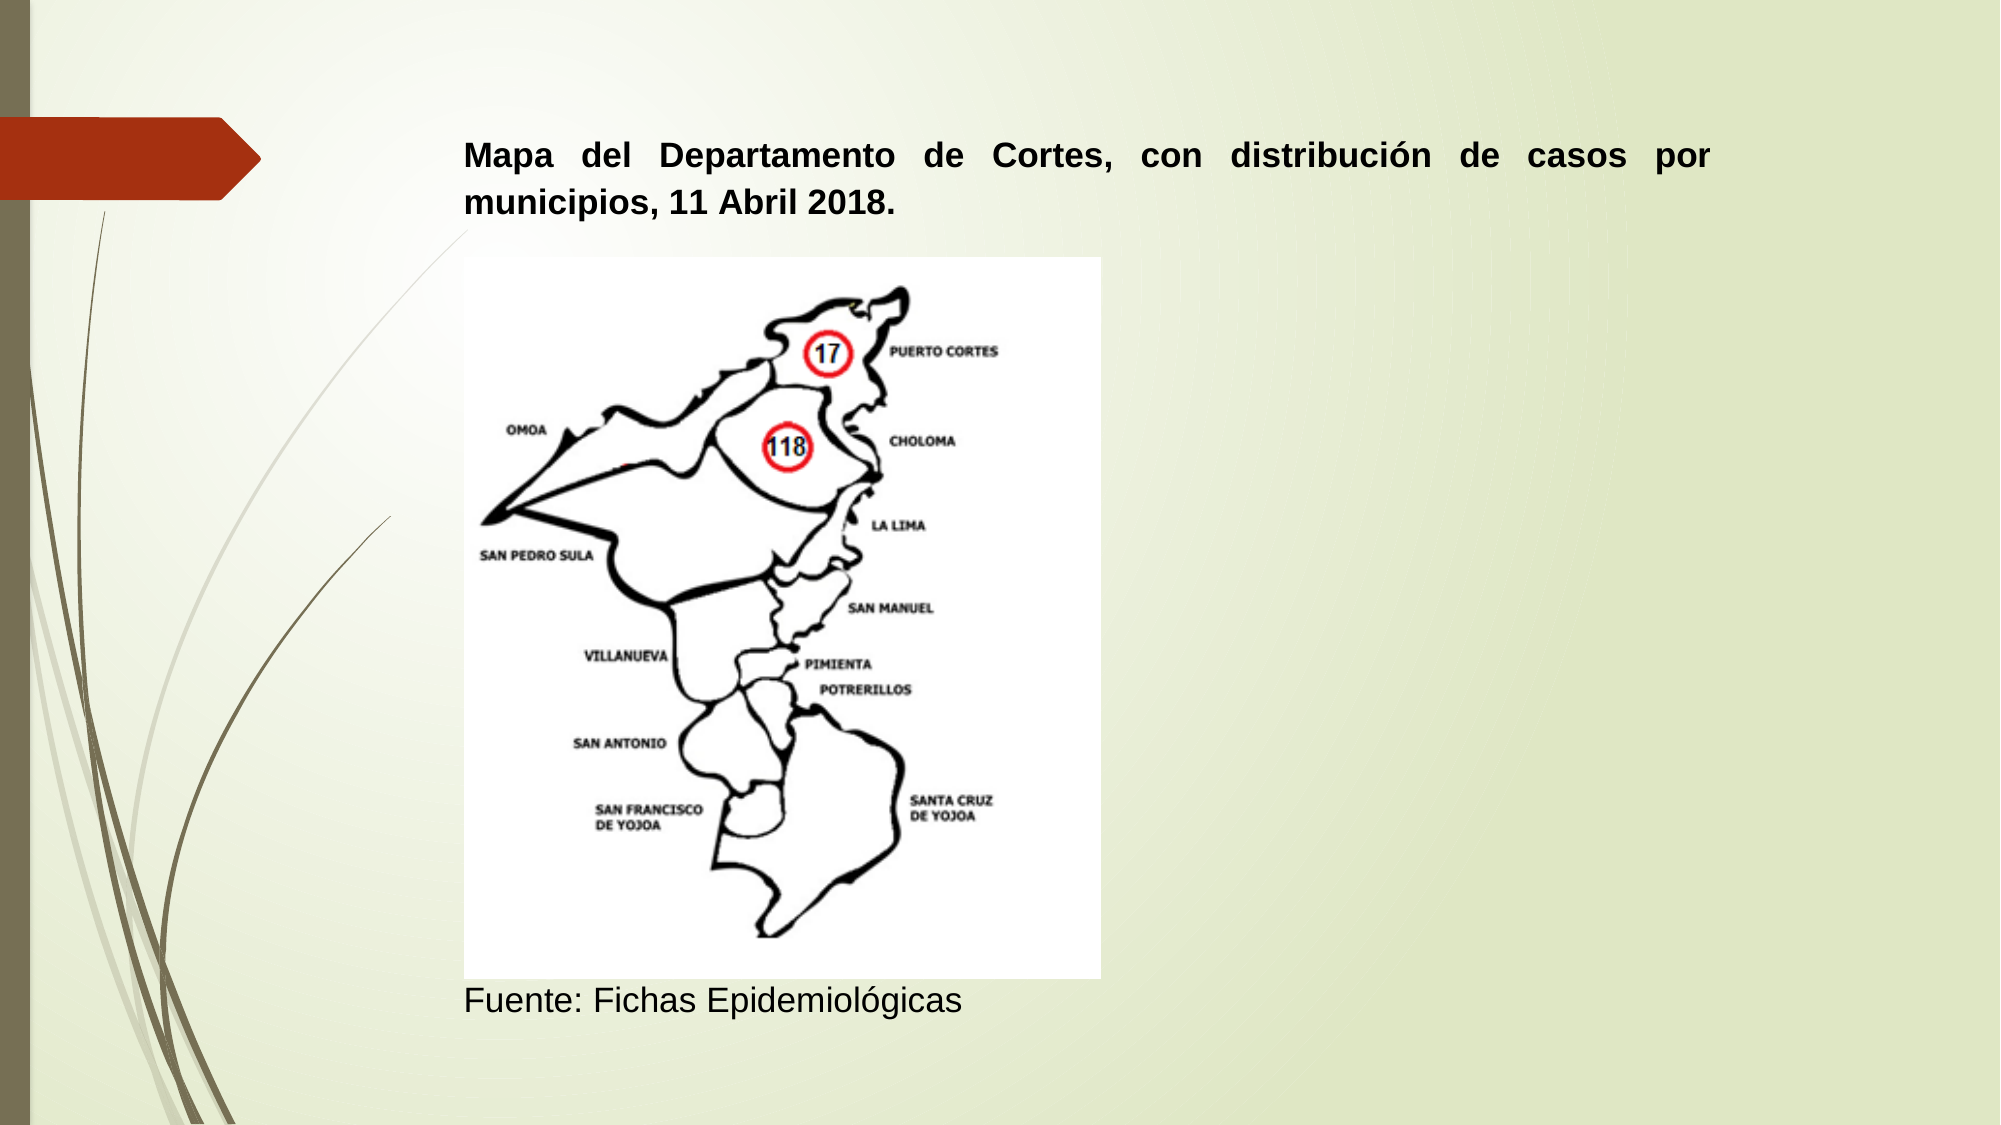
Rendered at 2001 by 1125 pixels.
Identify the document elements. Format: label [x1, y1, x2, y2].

picture [463, 134, 1711, 1059]
